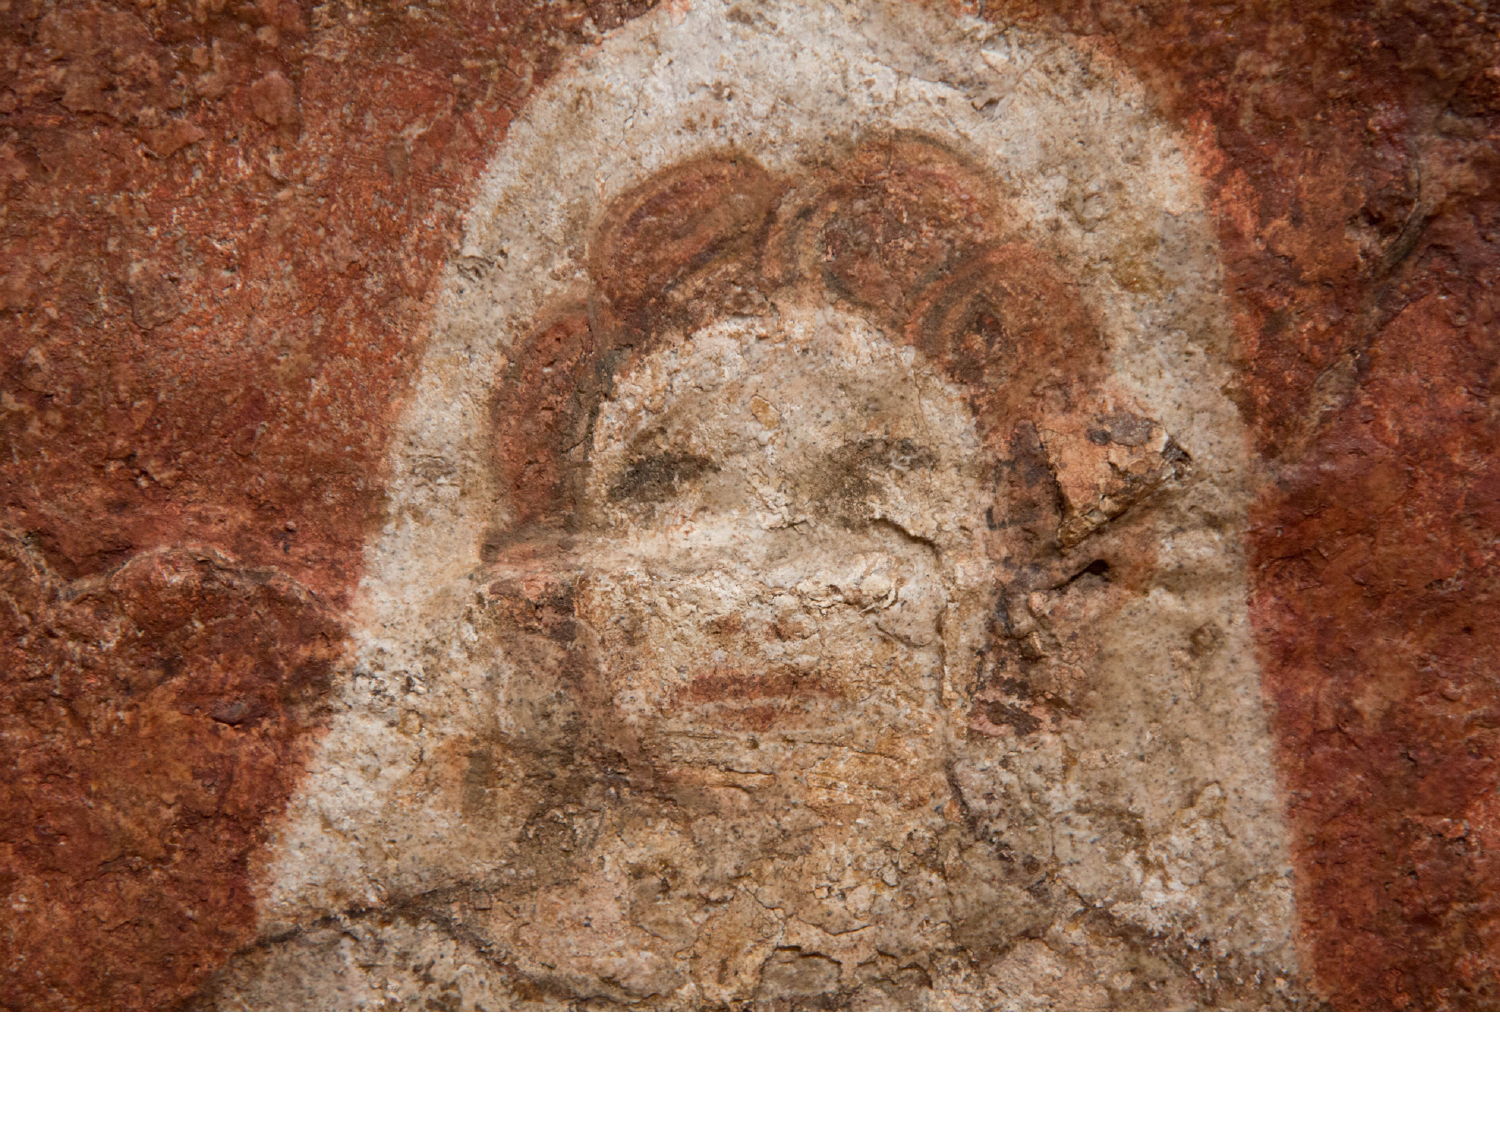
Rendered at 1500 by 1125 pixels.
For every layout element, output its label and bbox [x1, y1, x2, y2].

list [0, 0, 1500, 1012]
